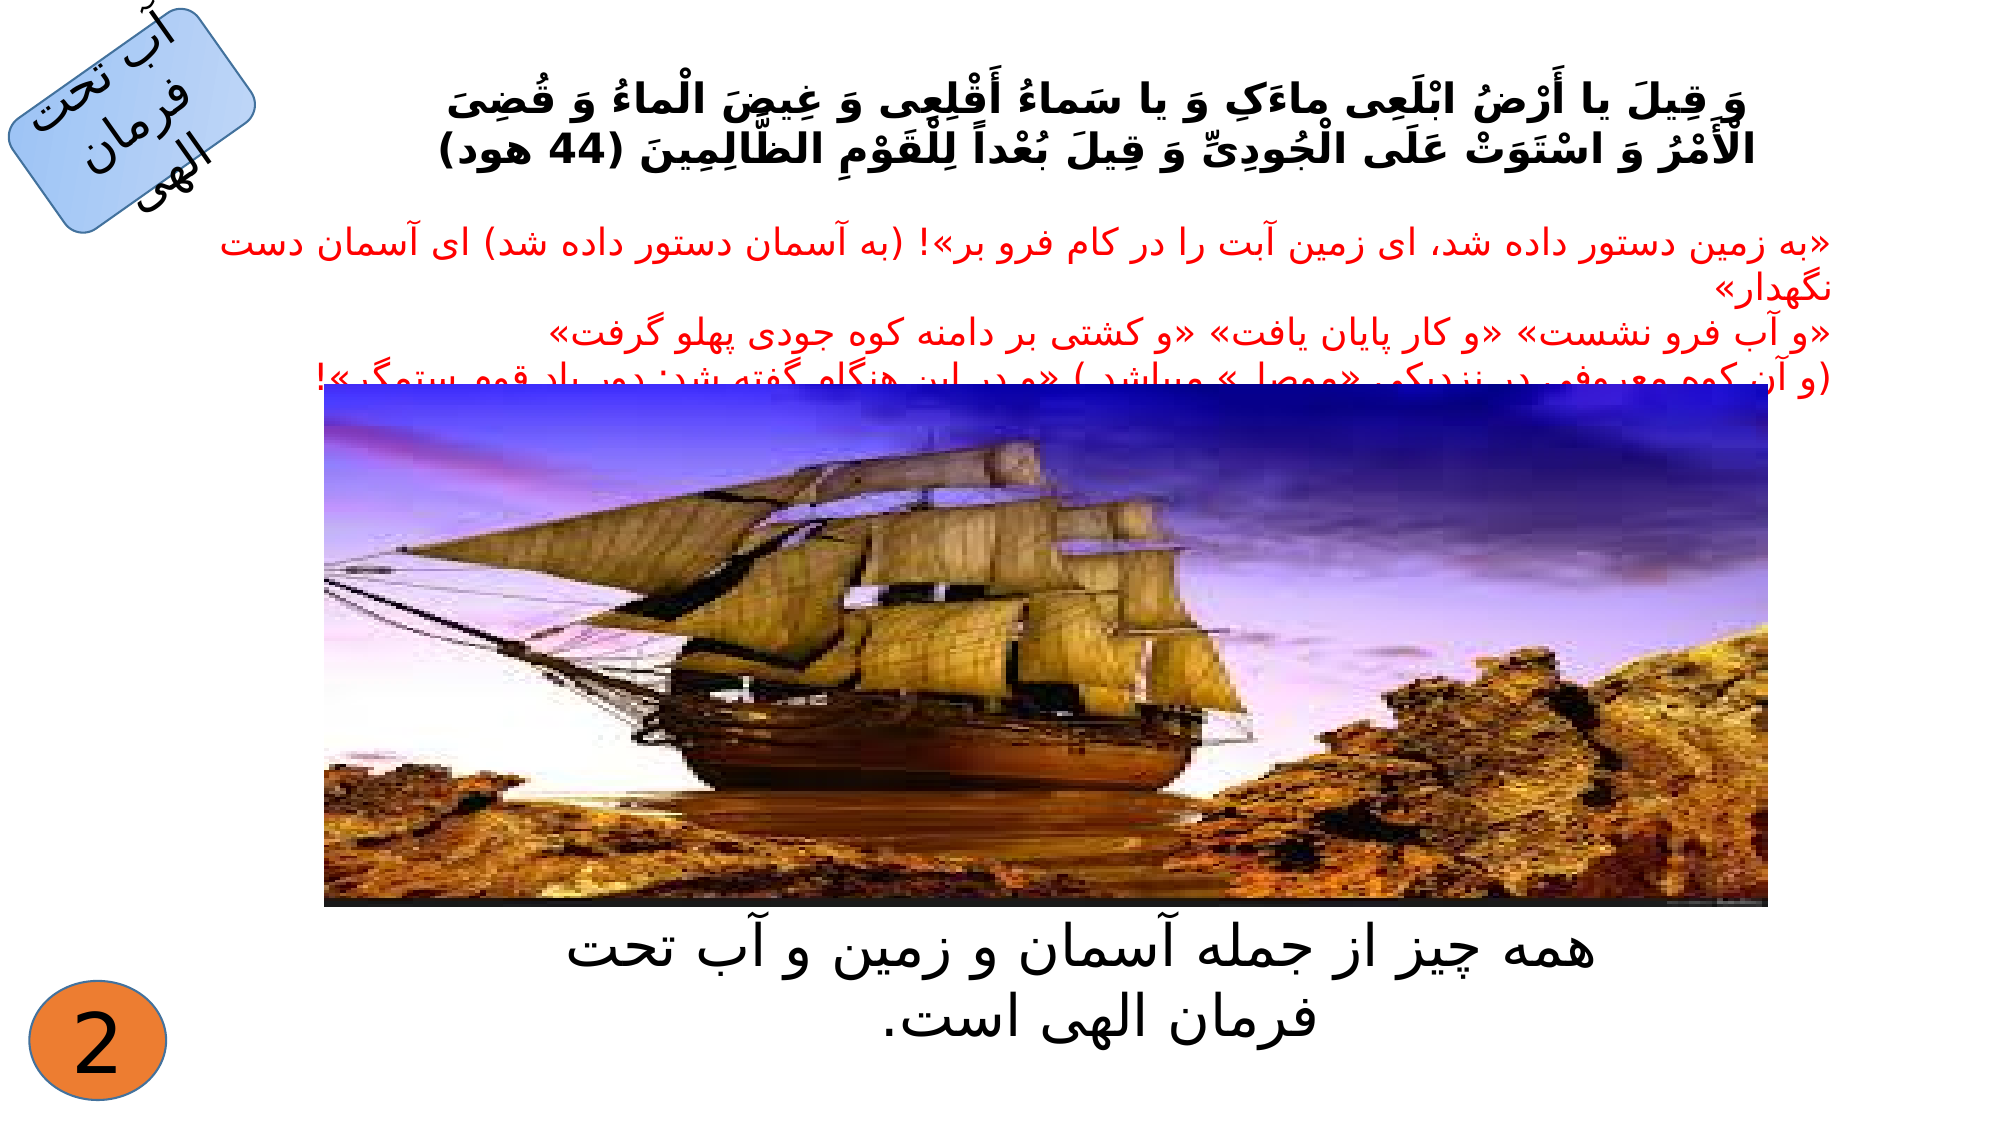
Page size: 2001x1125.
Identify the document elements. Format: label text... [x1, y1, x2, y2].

text_box «به زمین دستور داده شد، اى زمین آبت را در کام فرو بر»! (به آسمان دستور داده شد) اى آسمان دست نگهدار» «و آب فرو نشست» «و کار پایان یافت» «و کشتى بر دامنه کوه جودى پهلو گرفت» (و آن کوه معروفى در نزدیکى «موصل» مى‏باشد.) «و در این هنگام گفته شد: دور باد قوم ستمگر»! [137, 120, 1848, 406]
text_box 2 [28, 979, 168, 1102]
text_box همه چیز از جمله آسمان و زمین و آب تحت فرمان الهی است. [467, 908, 1696, 1100]
text_box آب تحت فرمان الهی [7, 7, 256, 234]
picture [323, 384, 1768, 908]
text_box وَ قِیلَ یا أَرْضُ ابْلَعِی ماءَکِ وَ یا سَماءُ أَقْلِعِی وَ غِیضَ الْماءُ وَ قُضِیَ الْأَمْرُ وَ اسْتَوَتْ عَلَى الْجُودِیِّ وَ قِیلَ بُعْداً لِلْقَوْمِ الظَّالِمِینَ (44 هود) [392, 37, 1802, 206]
